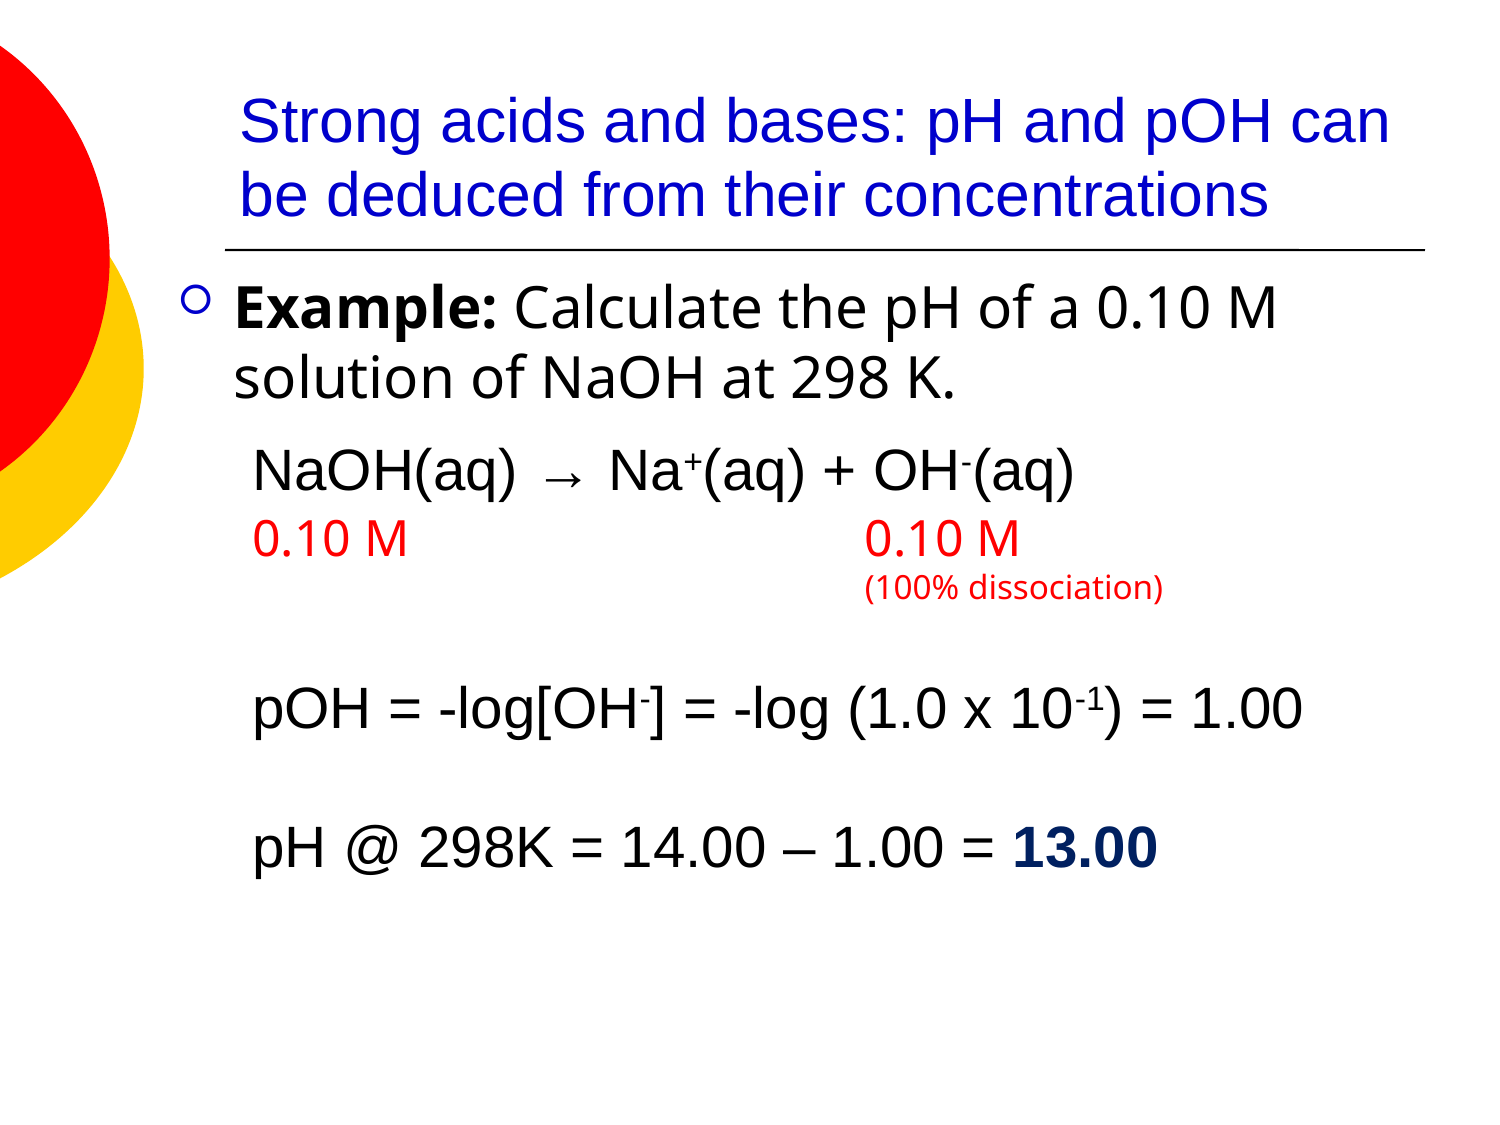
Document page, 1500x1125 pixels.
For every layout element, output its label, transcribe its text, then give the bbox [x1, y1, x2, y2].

title Strong acids and bases: pH and pOH can be deduced from their concentrations [224, 49, 1425, 237]
text_box pOH = -log[OH-] = -log (1.0 x 10-1) = 1.00 [237, 662, 1400, 748]
text_box pH @ 298K = 14.00 – 1.00 = 13.00 [237, 801, 1300, 887]
text_box 0.10 M [237, 499, 488, 574]
list Example: Calculate the pH of a 0.10 M solution of NaOH at 298 K. [162, 262, 1425, 975]
text_box NaOH(aq) → Na+(aq) + OH-(aq) [237, 425, 1338, 510]
text_box 0.10 M (100% dissociation) [849, 499, 1400, 614]
